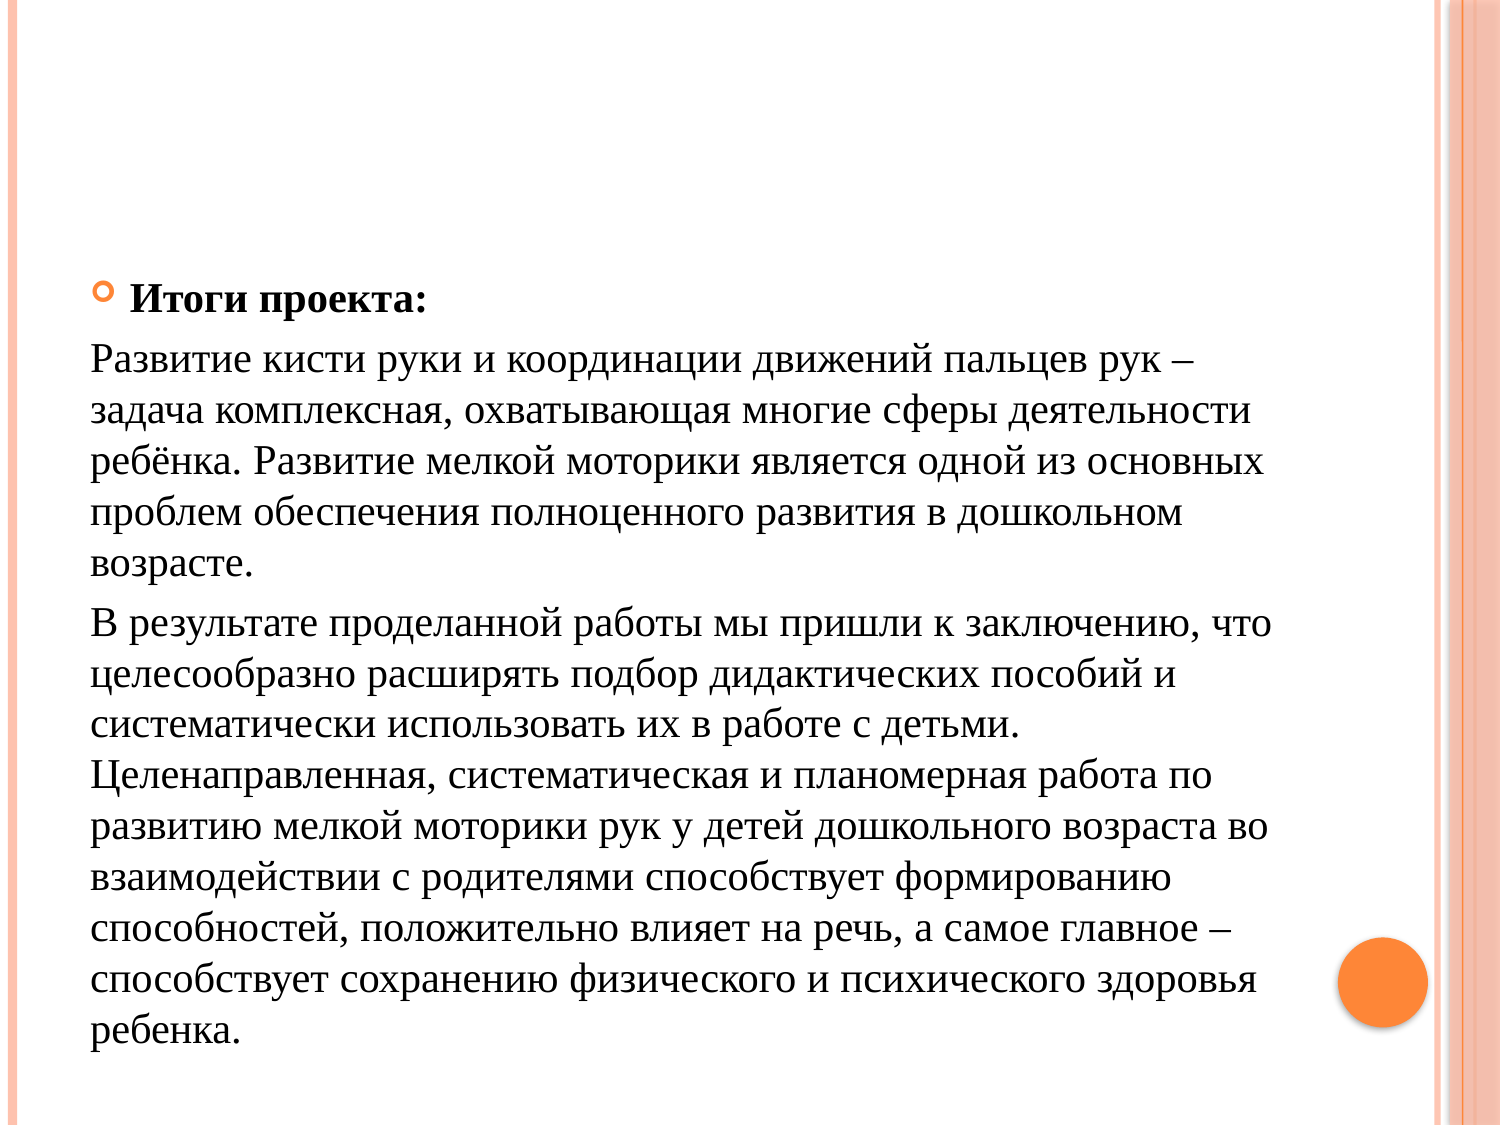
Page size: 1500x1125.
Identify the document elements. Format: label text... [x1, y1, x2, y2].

list Итоги проекта: Развитие кисти руки и координации движений пальцев рук – задача комплексная, охватывающая многие сферы деятельности ребёнка. Развитие мелкой моторики является одной из основных проблем обеспечения полноценного развития в дошкольном возрасте. В результате проделанной работы мы пришли к заключению, что целесообразно расширять подбор дидактических пособий и систематически использовать их в работе с детьми. Целенаправленная, систематическая и планомерная работа по развитию мелкой моторики рук у детей дошкольного возраста во взаимодействии с родителями способствует формированию способностей, положительно влияет на речь, а самое главное – способствует сохранению физического и психического здоровья ребенка. [75, 262, 1300, 1062]
